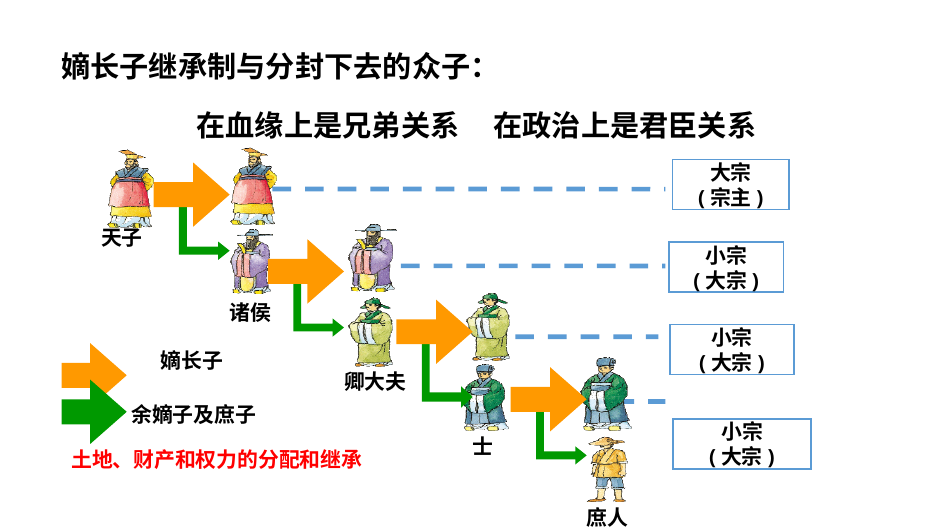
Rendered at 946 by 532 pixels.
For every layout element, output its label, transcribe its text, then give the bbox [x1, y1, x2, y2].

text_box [153, 162, 230, 260]
text_box 土地、财产和权力的分配和继承 [63, 442, 510, 476]
picture [107, 149, 154, 228]
text_box 士 [472, 433, 494, 442]
picture [230, 229, 273, 294]
text_box 小宗 (大宗) [668, 242, 784, 293]
text_box 诸侯 [229, 299, 267, 329]
picture [348, 297, 393, 367]
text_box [267, 239, 344, 337]
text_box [61, 343, 257, 444]
text_box 小宗 (大宗) [669, 324, 794, 375]
picture [348, 224, 397, 292]
text_box 嫡长子继承制与分封下去的众子： 在血缘上是兄弟关系 在政治上是君臣关系 [53, 27, 881, 139]
picture [230, 147, 277, 225]
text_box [396, 299, 473, 408]
text_box 天子 [101, 224, 143, 254]
picture [461, 364, 509, 431]
text_box 小宗 (大宗) [672, 418, 812, 469]
picture [466, 292, 510, 361]
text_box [510, 367, 587, 465]
text_box 卿大夫 [344, 368, 396, 398]
picture [580, 357, 632, 431]
text_box 大宗 (宗主) [672, 159, 789, 210]
picture [586, 436, 628, 503]
text_box 庶人 [586, 504, 629, 532]
